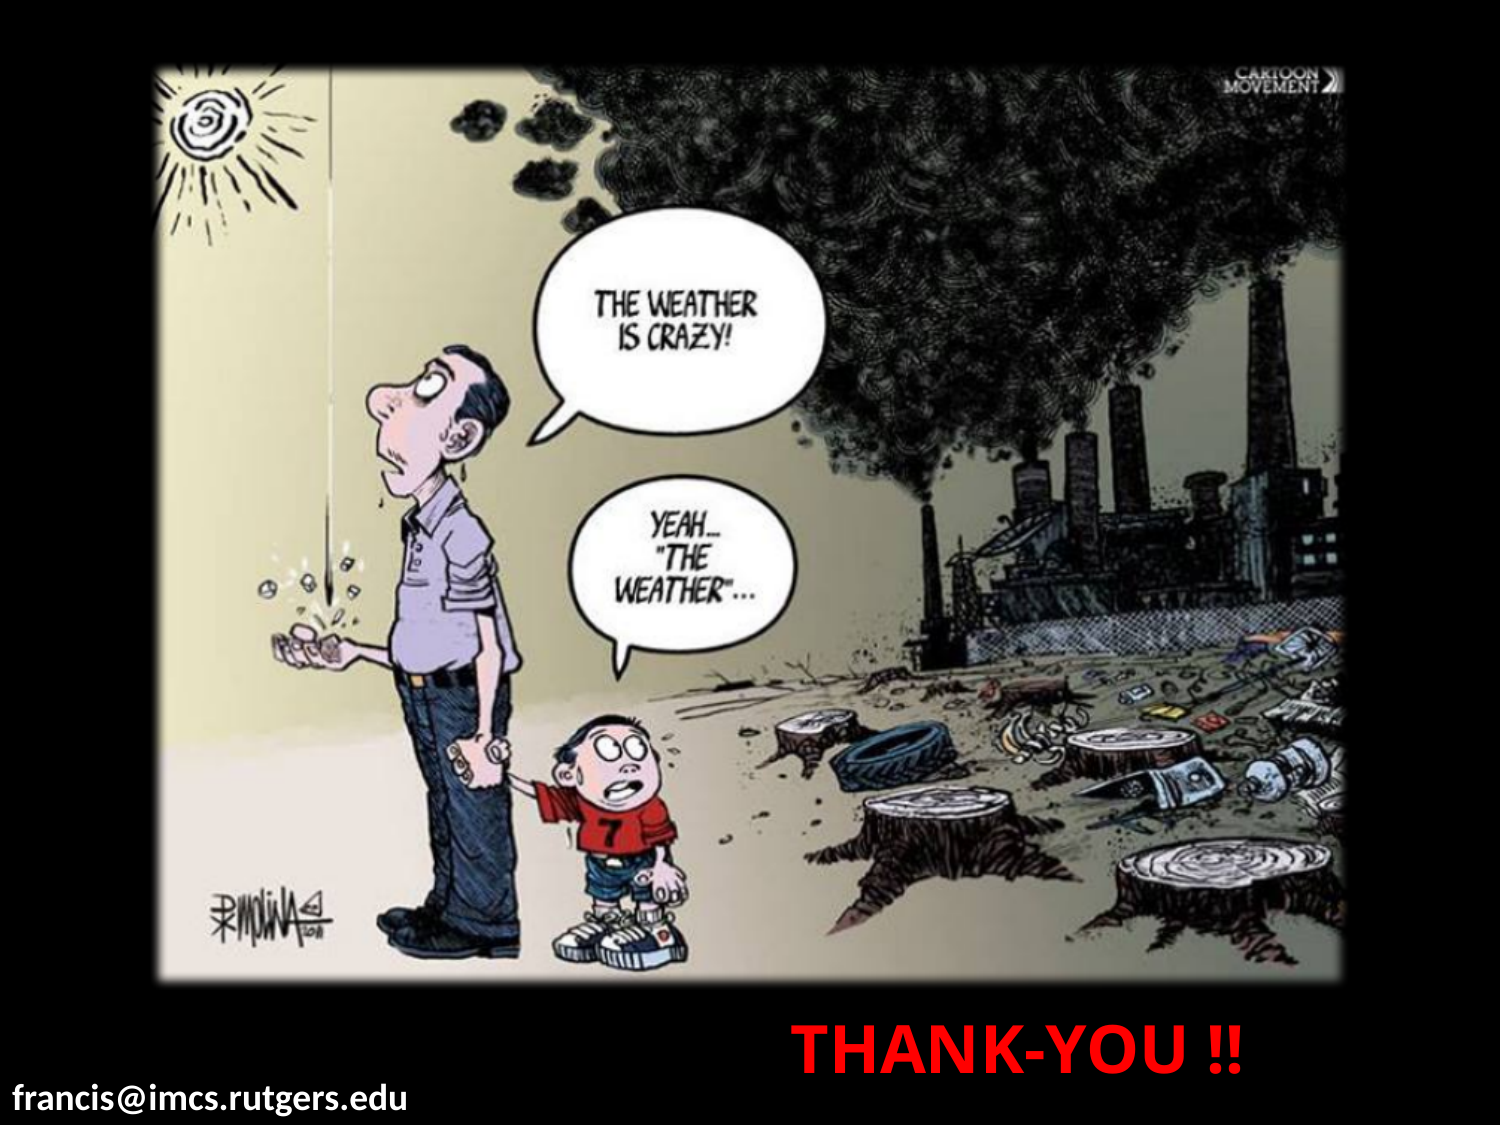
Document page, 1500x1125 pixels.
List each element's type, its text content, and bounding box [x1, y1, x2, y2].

picture [149, 62, 1351, 990]
text_box francis@imcs.rutgers.edu [0, 1065, 424, 1125]
text_box THANK-YOU !! [775, 999, 1261, 1095]
